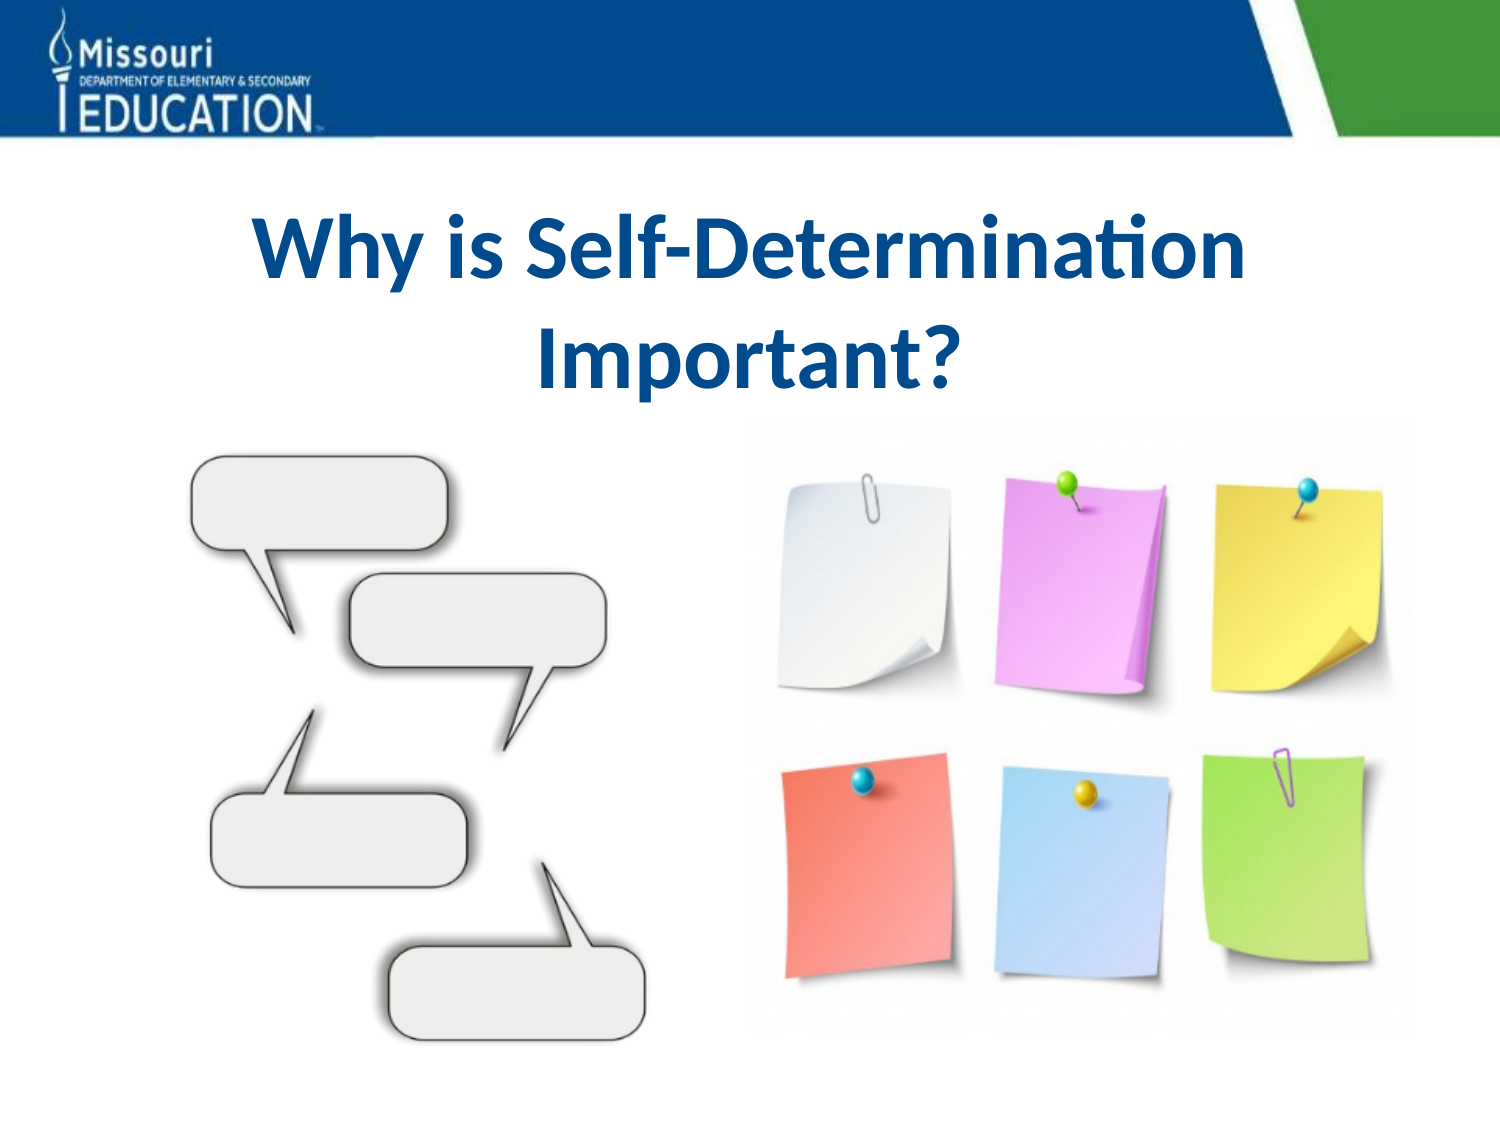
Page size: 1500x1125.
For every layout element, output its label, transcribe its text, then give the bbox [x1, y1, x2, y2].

title Why is Self-Determination Important? [87, 249, 1413, 425]
picture [0, 0, 1500, 1125]
